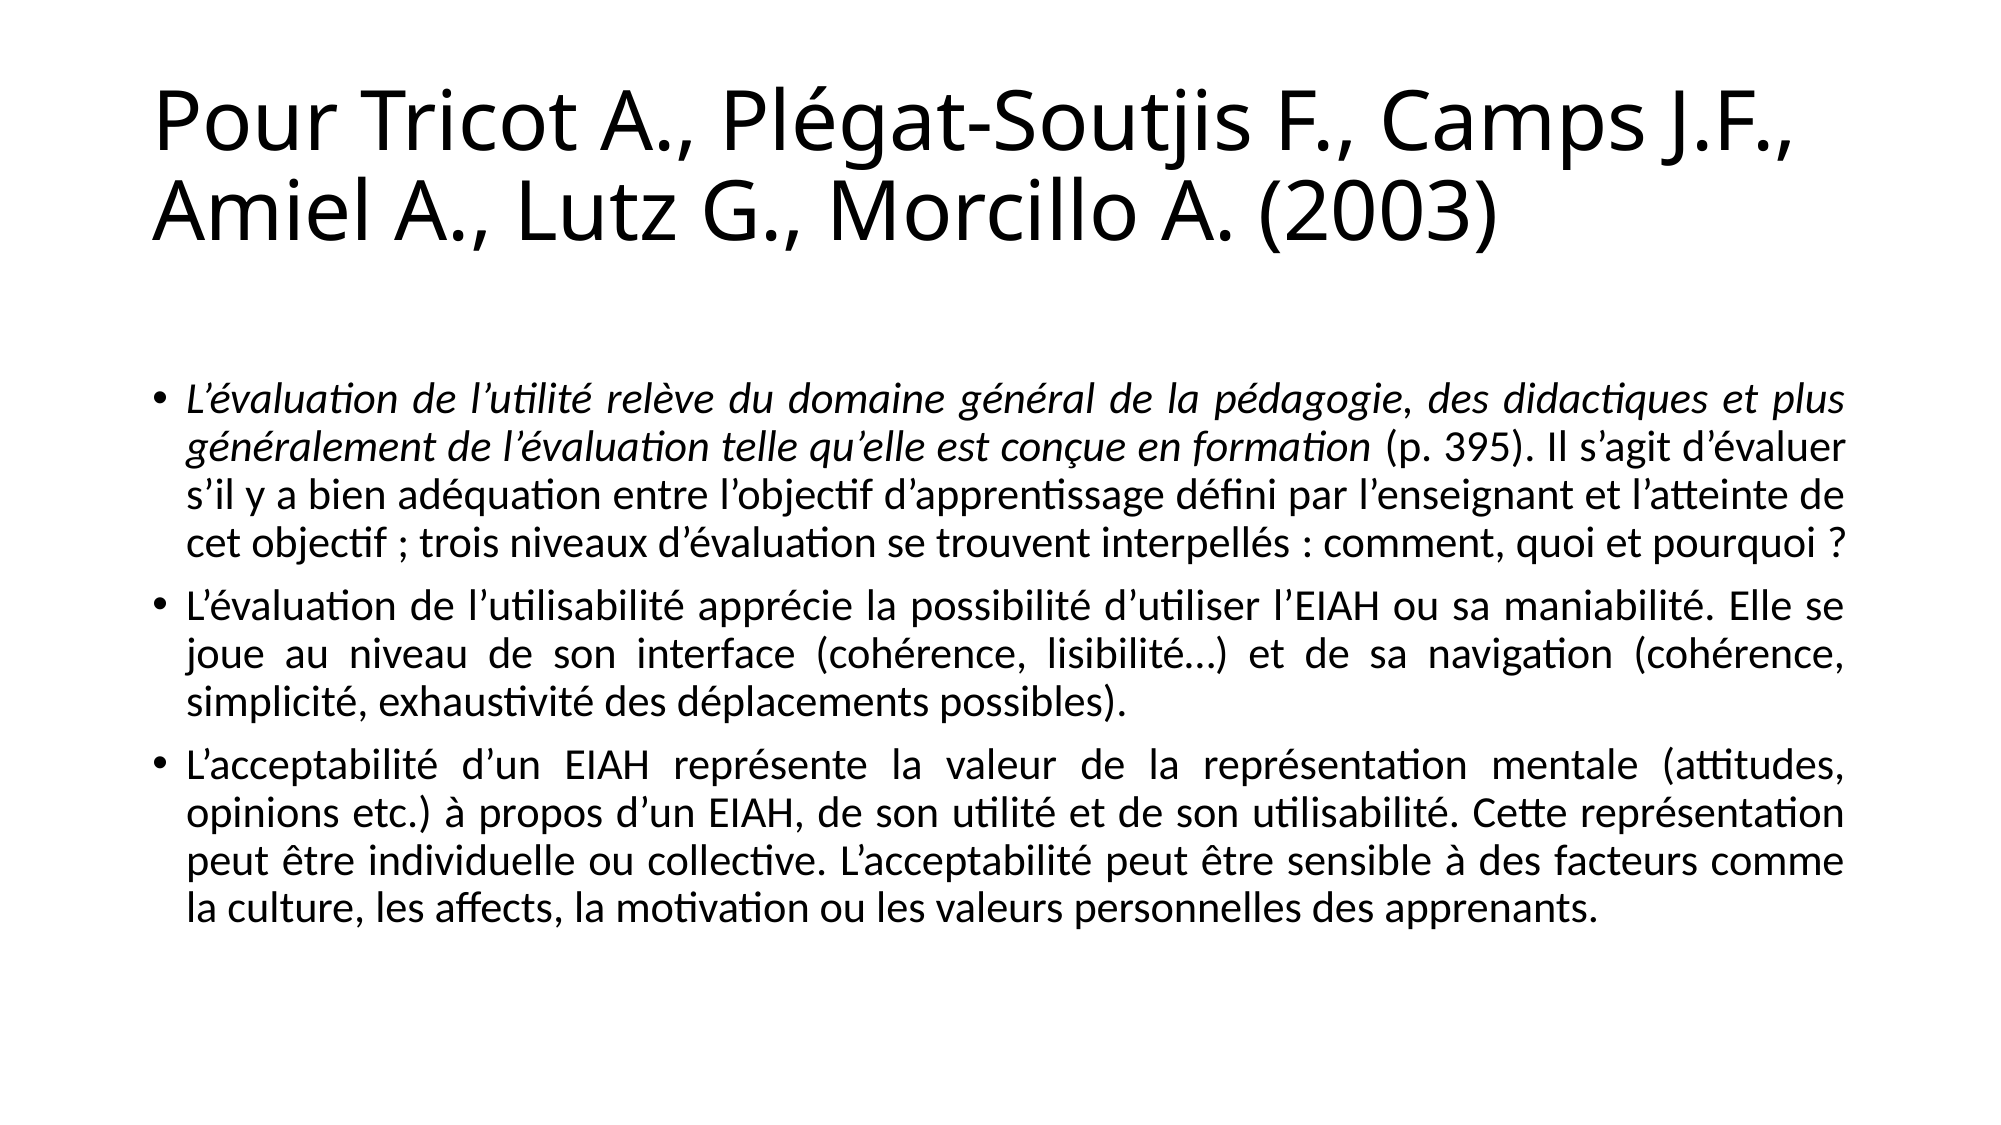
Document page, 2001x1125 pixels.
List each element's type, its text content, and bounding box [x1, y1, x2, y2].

title Pour Tricot A., Plégat-Soutjis F., Camps J.F., Amiel A., Lutz G., Morcillo A. (2003) [137, 59, 1863, 278]
list L’évaluation de l’utilité relève du domaine général de la pédagogie, des didactiques et plus généralement de l’évaluation telle qu’elle est conçue en formation (p. 395). Il s’agit d’évaluer s’il y a bien adéquation entre l’objectif d’apprentissage défini par l’enseignant et l’atteinte de cet objectif ; trois niveaux d’évaluation se trouvent interpellés : comment, quoi et pourquoi ? L’évaluation de l’utilisabilité apprécie la possibilité d’utiliser l’EIAH ou sa maniabilité. Elle se joue au niveau de son interface (cohérence, lisibilité…) et de sa navigation (cohérence, simplicité, exhaustivité des déplacements possibles). L’acceptabilité d’un EIAH représente la valeur de la représentation mentale (attitudes, opinions etc.) à propos d’un EIAH, de son utilité et de son utilisabilité. Cette représentation peut être individuelle ou collective. L’acceptabilité peut être sensible à des facteurs comme la culture, les affects, la motivation ou les valeurs personnelles des apprenants. [137, 299, 1863, 1014]
